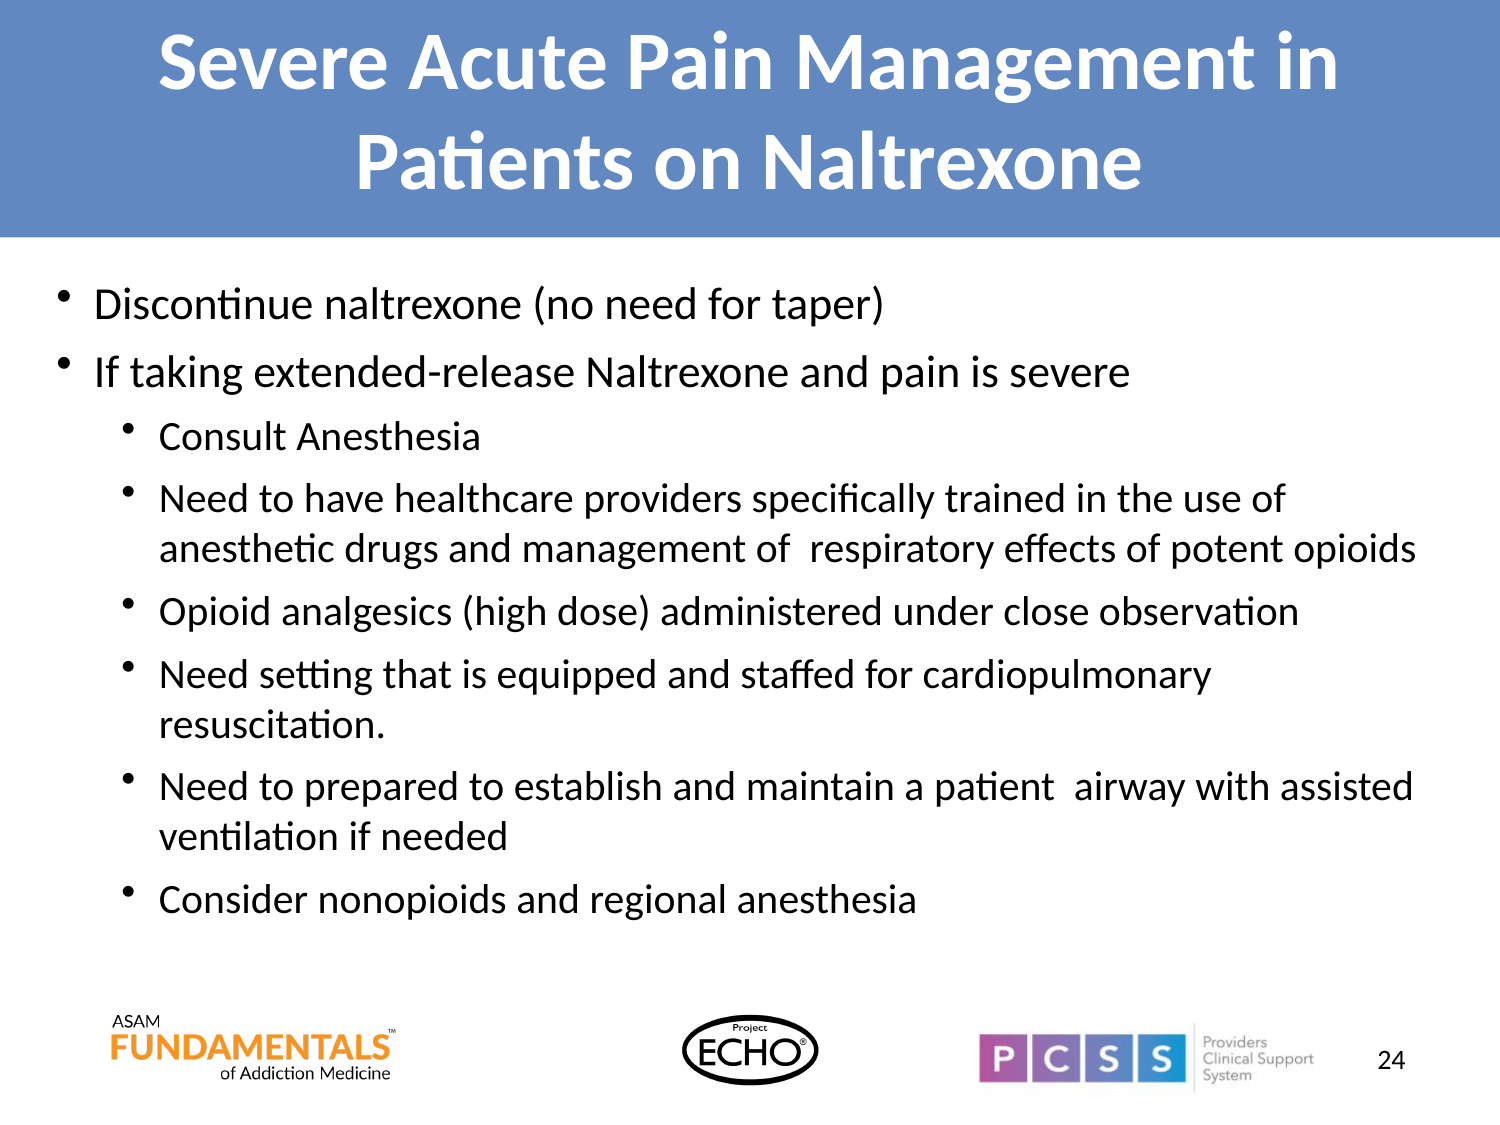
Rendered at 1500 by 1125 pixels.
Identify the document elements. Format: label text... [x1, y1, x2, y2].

picture [109, 1012, 409, 1096]
picture [962, 1015, 1332, 1102]
picture [676, 1012, 824, 1089]
text_box Severe Acute Pain Management in Patients on Naltrexone [0, 0, 1500, 213]
text_box Discontinue naltrexone (no need for taper) If taking extended-release Naltrexone and pain is severe Consult Anesthesia Need to have healthcare providers specifically trained in the use of anesthetic drugs and management of respiratory effects of potent opioids Opioid analgesics (high dose) administered under close observation Need setting that is equipped and staffed for cardiopulmonary resuscitation. Need to prepared to establish and maintain a patient airway with assisted ventilation if needed Consider nonopioids and regional anesthesia [56, 273, 1444, 922]
